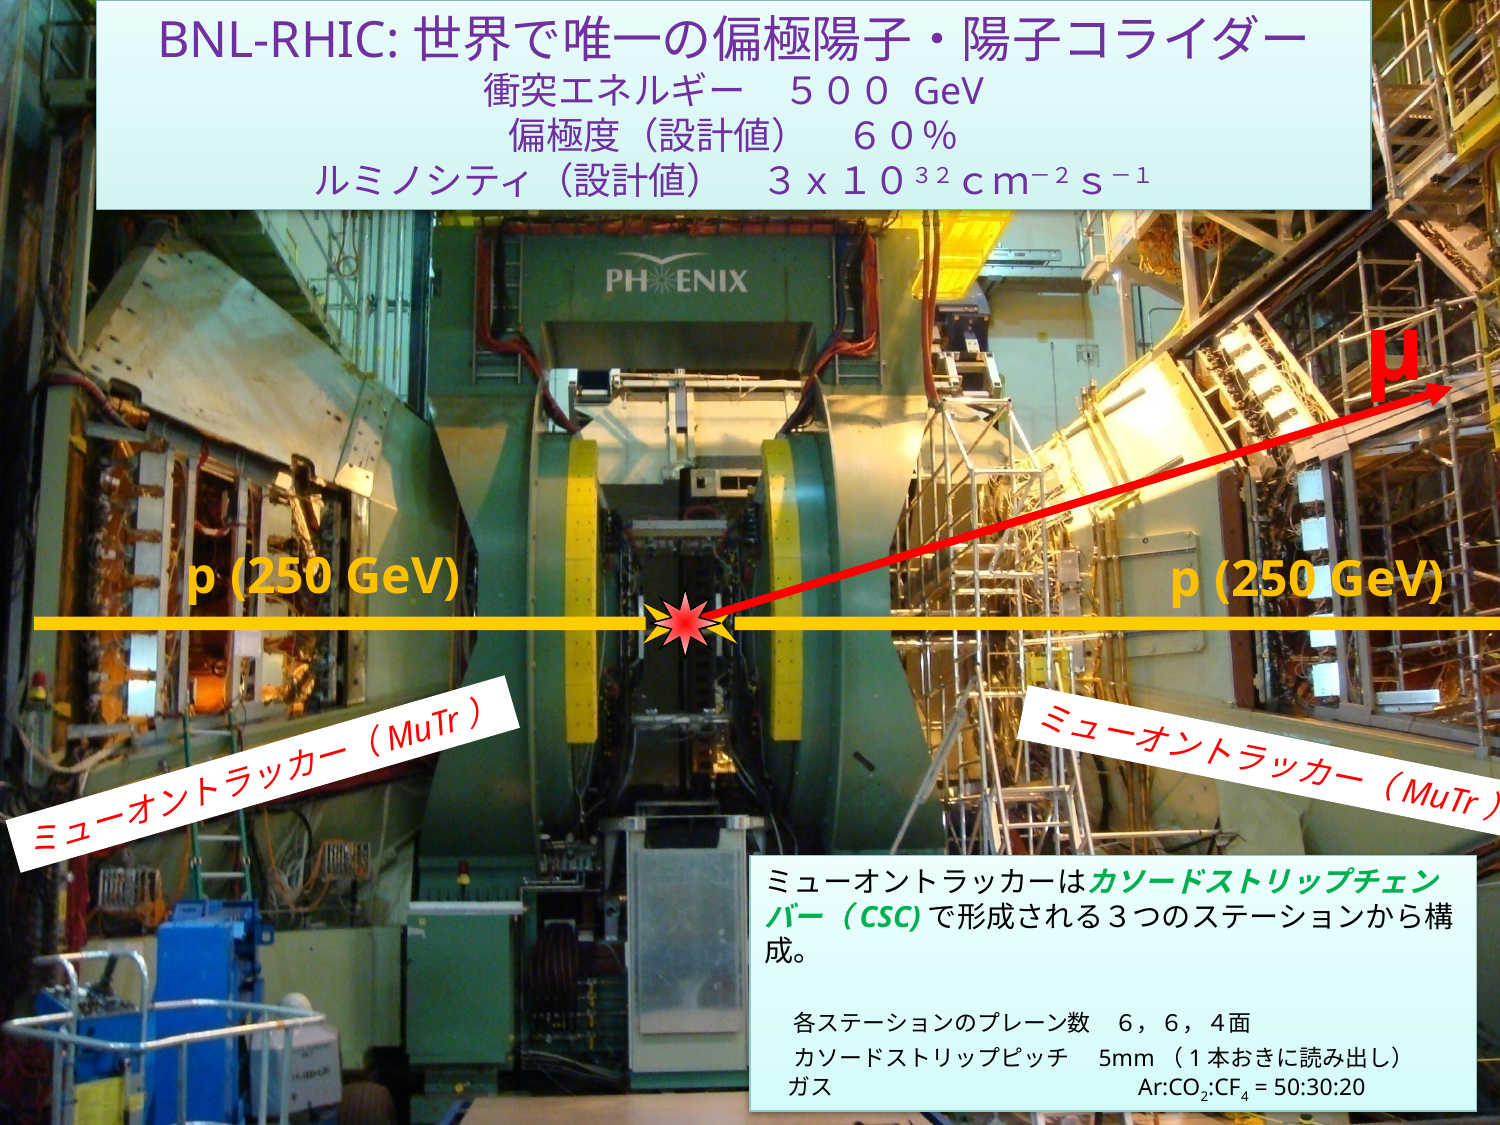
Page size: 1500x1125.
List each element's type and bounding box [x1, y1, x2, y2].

list [0, 0, 1500, 1125]
text_box [696, 538, 1500, 624]
text_box [33, 536, 684, 624]
